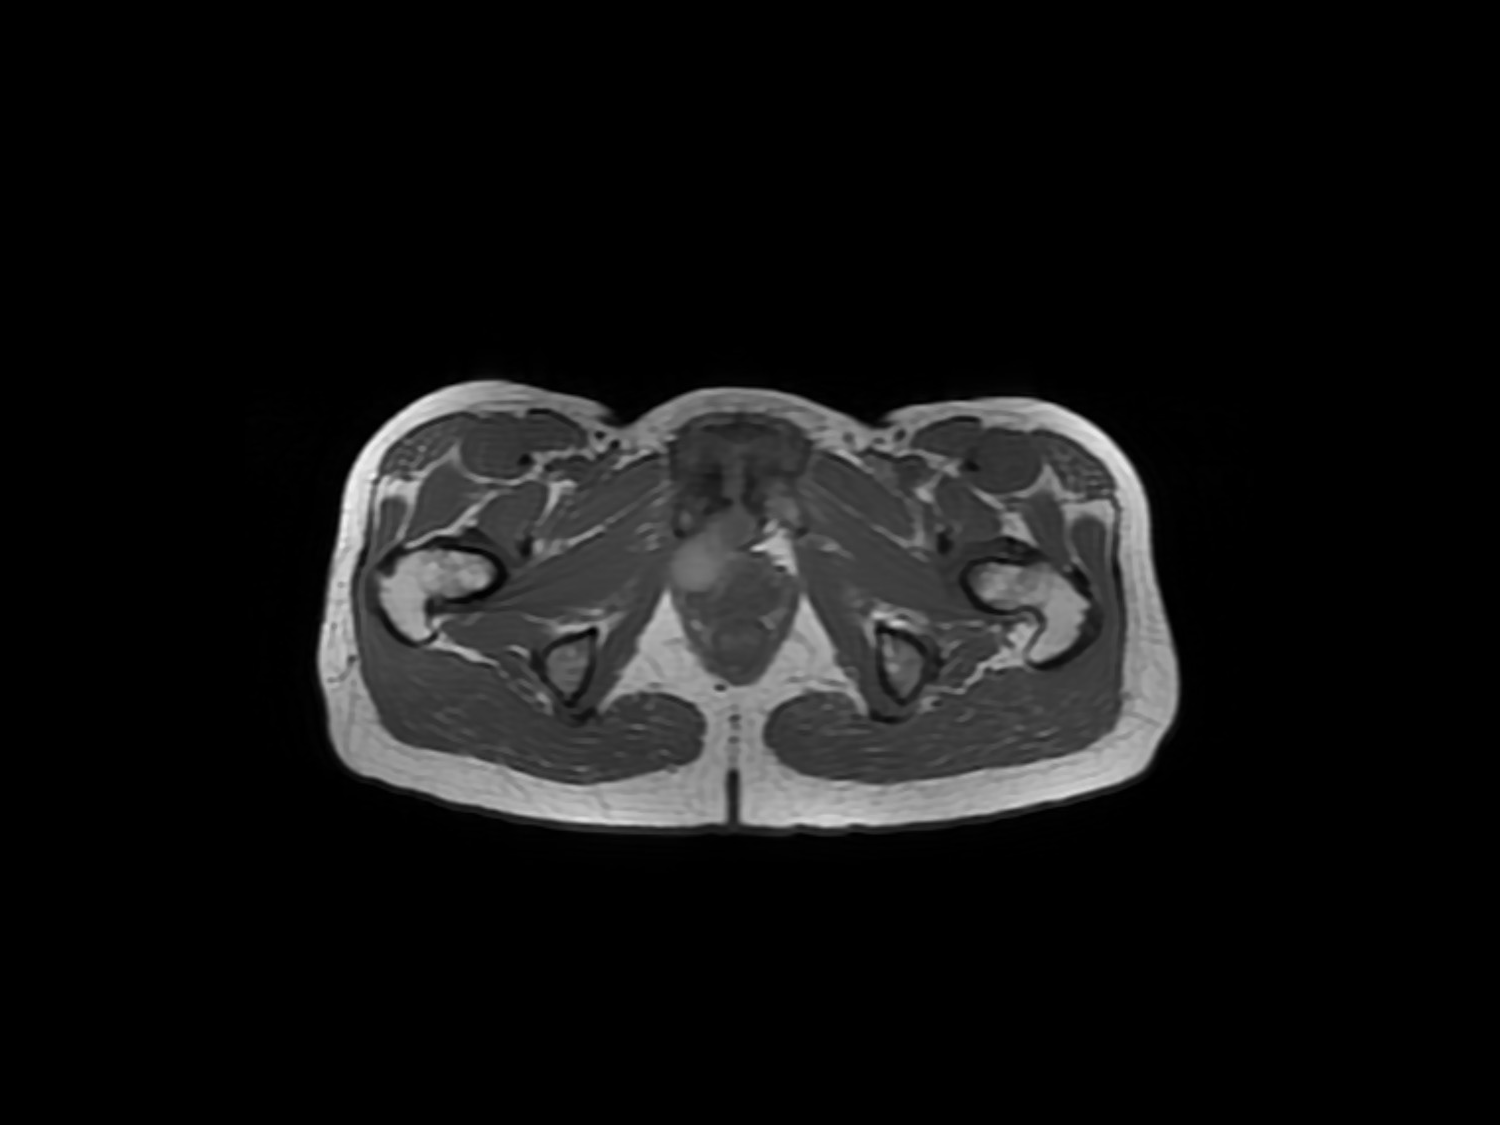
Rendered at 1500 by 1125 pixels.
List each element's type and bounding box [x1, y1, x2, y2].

picture [245, 0, 1255, 1125]
